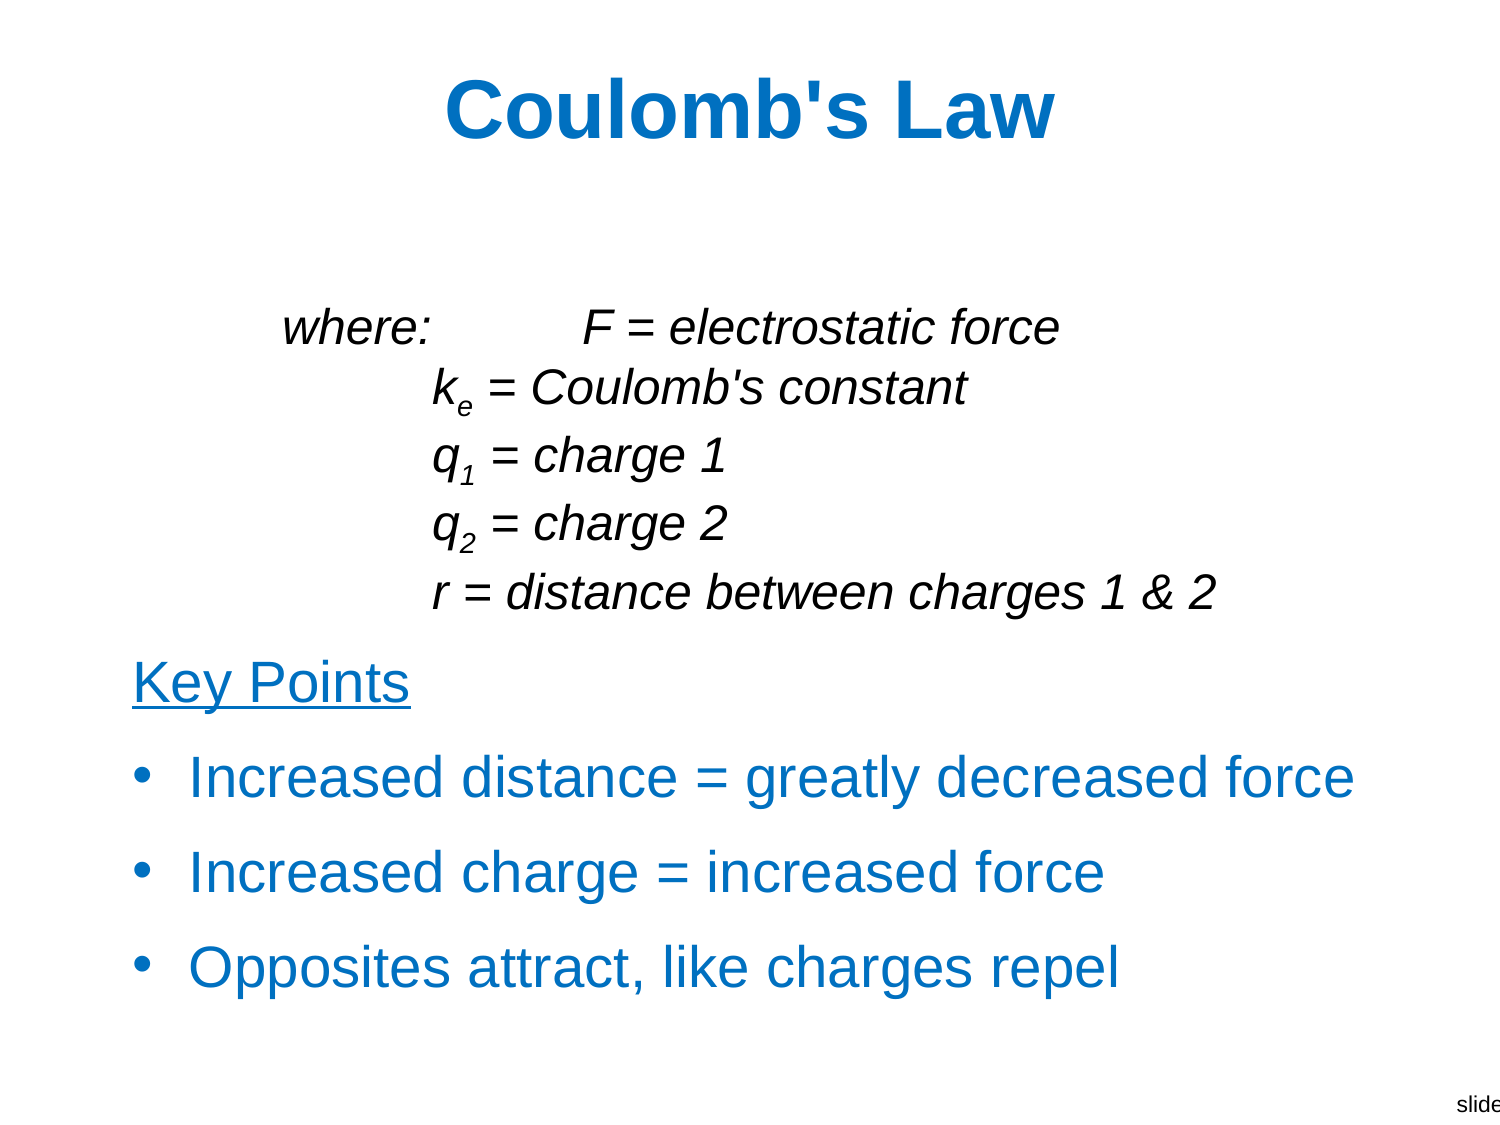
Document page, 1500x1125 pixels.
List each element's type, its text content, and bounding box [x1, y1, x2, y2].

title Coulomb's Law [30, 45, 1470, 165]
